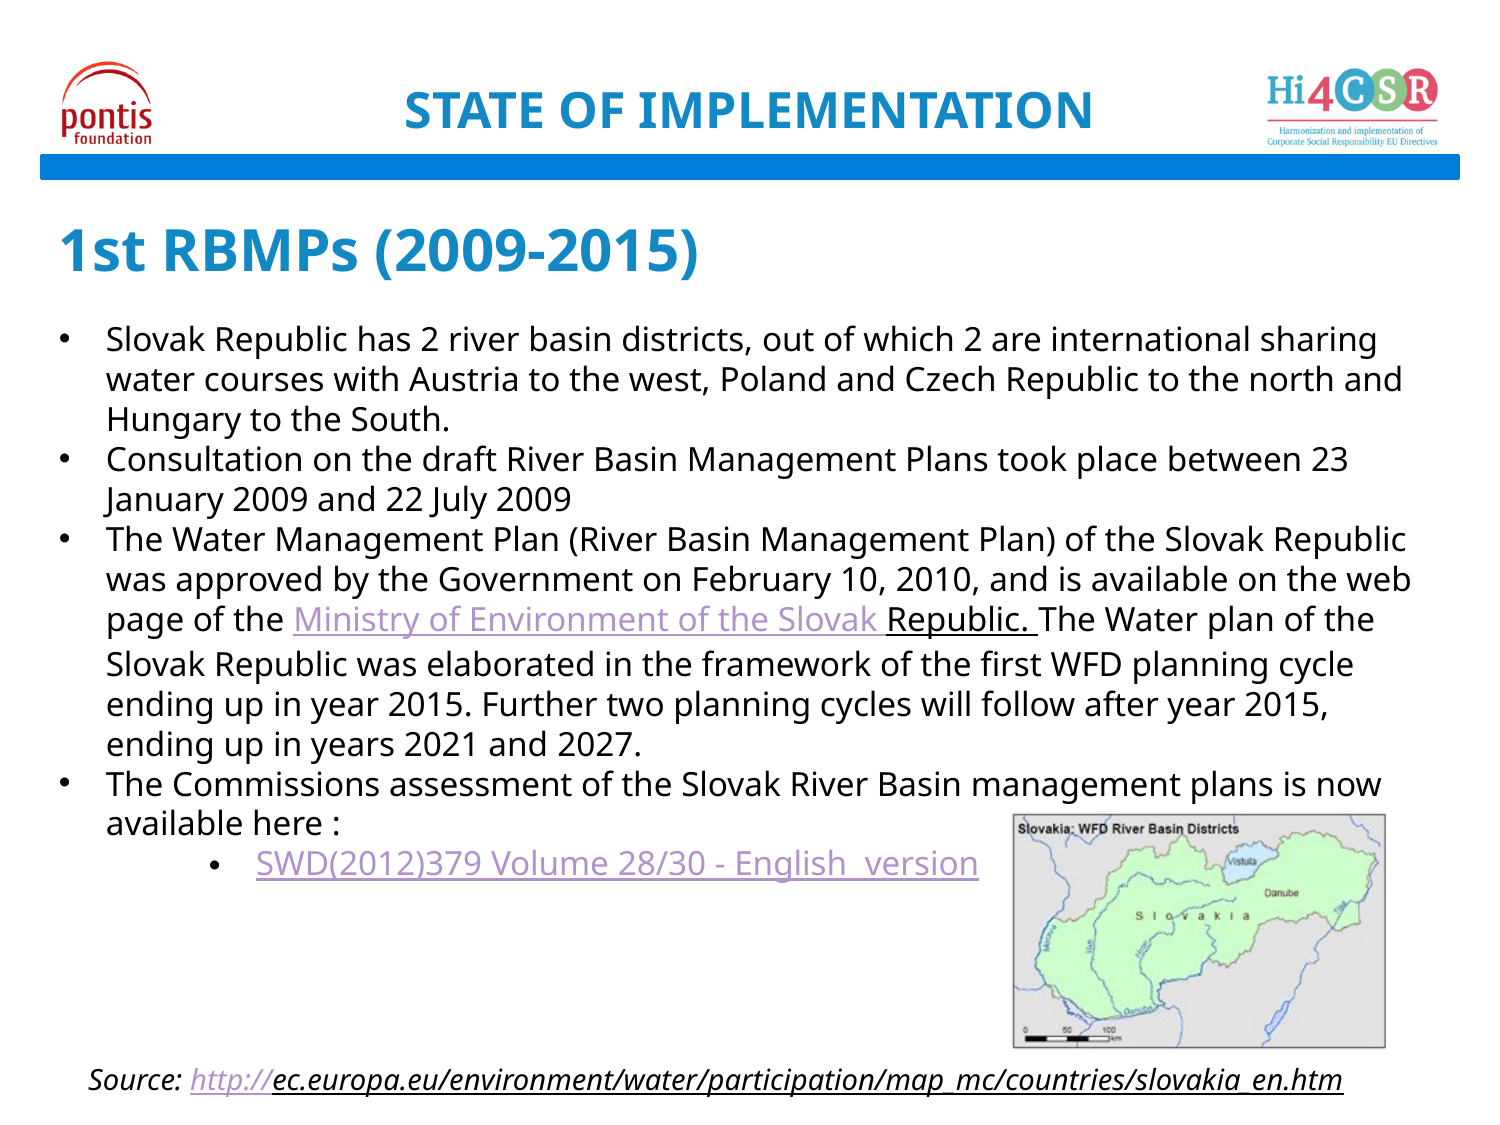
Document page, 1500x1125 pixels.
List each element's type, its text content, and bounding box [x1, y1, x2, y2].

title STATE OF IMPLEMENTATION [65, 19, 1435, 146]
text_box [174, 154, 1460, 180]
picture [1009, 810, 1393, 1055]
text_box 1st RBMPs (2009-2015) Slovak Republic has 2 river basin districts, out of which 2 are international sharing water courses with Austria to the west, Poland and Czech Republic to the north and Hungary to the South. Consultation on the draft River Basin Management Plans took place between 23 January 2009 and 22 July 2009 The Water Management Plan (River Basin Management Plan) of the Slovak Republic was approved by the Government on February 10, 2010, and is available on the web page of the Ministry of Environment of the Slovak Republic. The Water plan of the Slovak Republic was elaborated in the framework of the first WFD planning cycle ending up in year 2015. Further two planning cycles will follow after year 2015, ending up in years 2021 and 2027. The Commissions assessment of the Slovak River Basin management plans is now available here : SWD(2012)379 Volume 28/30 - English version [44, 205, 1435, 1056]
text_box Source: http://ec.europa.eu/environment/water/participation/map_mc/countries/slovakia_en.htm [73, 1054, 1453, 1109]
picture [40, 37, 172, 168]
picture [1210, 40, 1458, 156]
